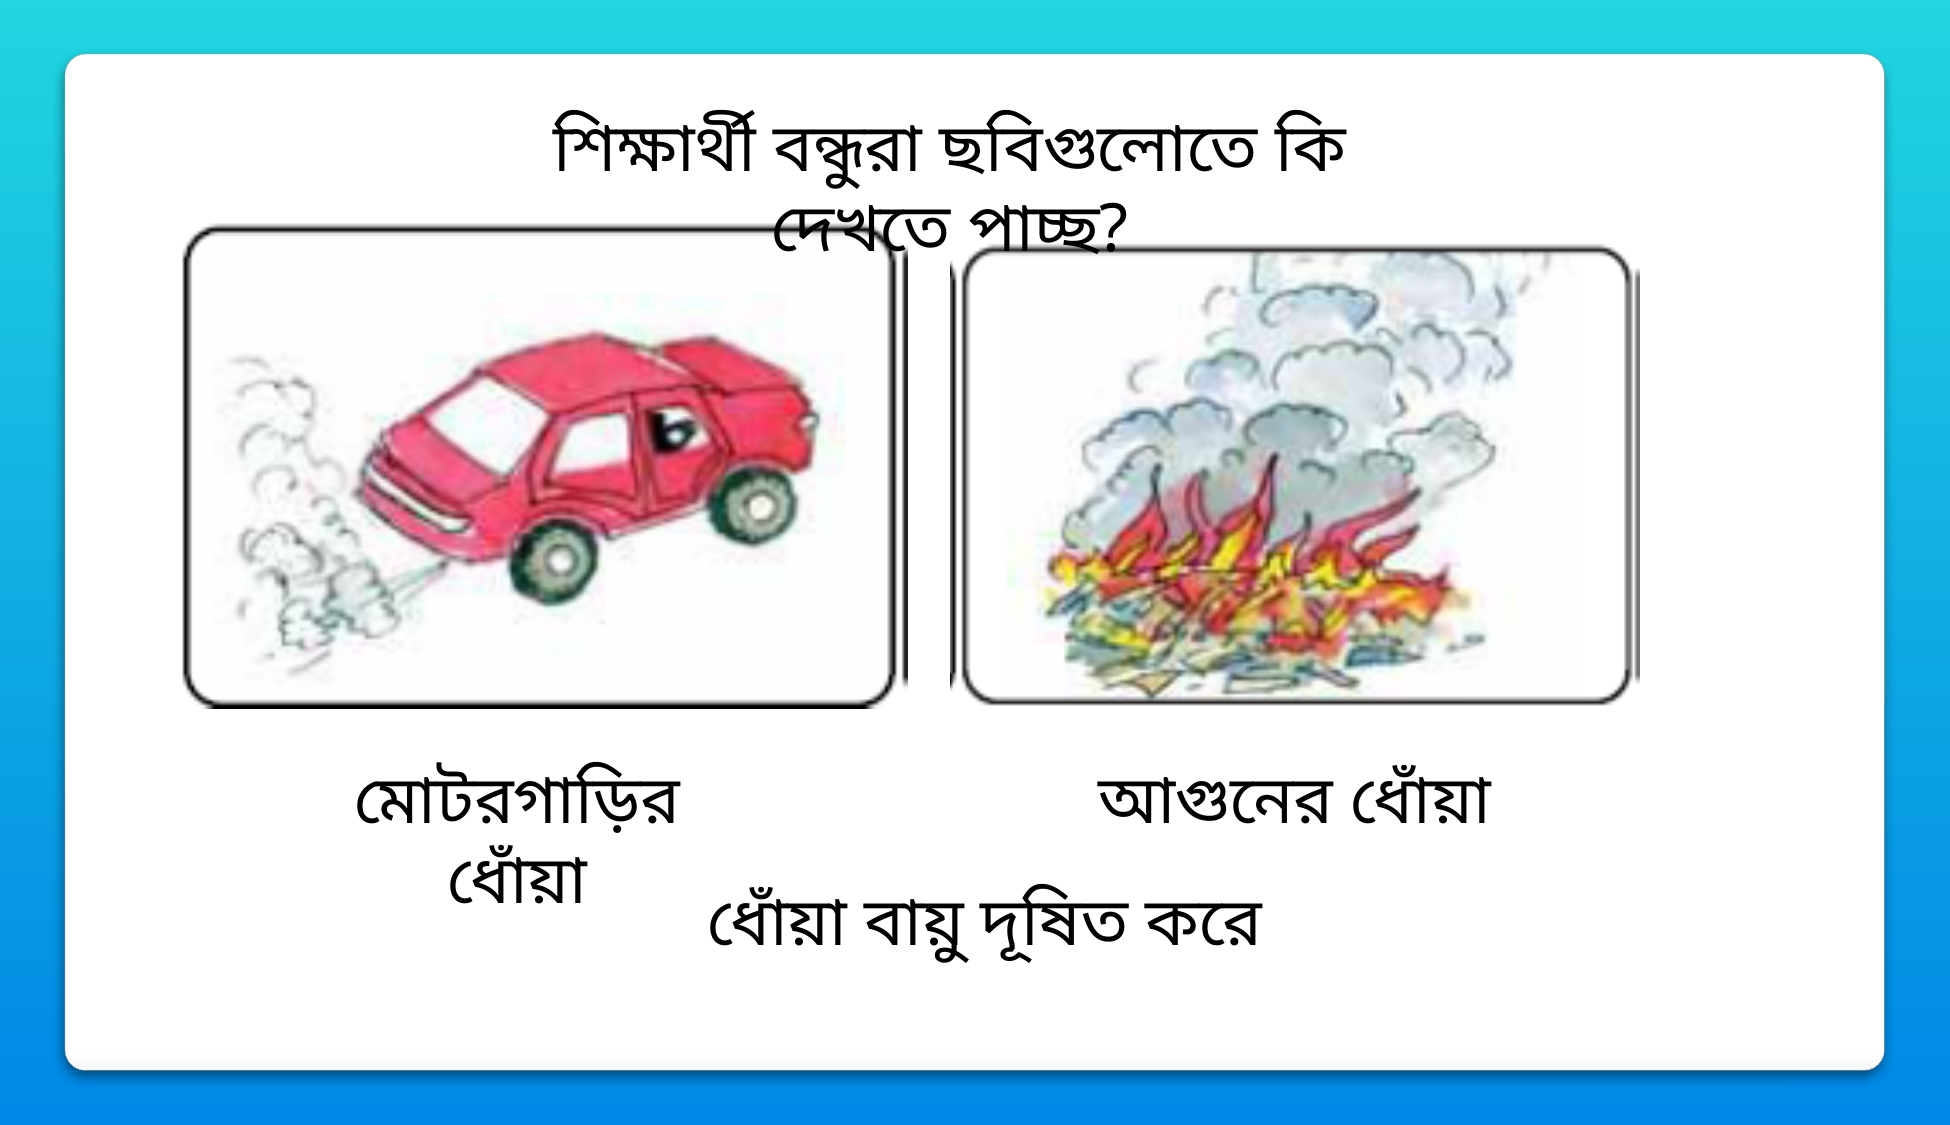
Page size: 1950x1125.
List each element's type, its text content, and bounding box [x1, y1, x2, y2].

picture [174, 222, 909, 709]
text_box আগুনের ধোঁয়া [1077, 749, 1513, 845]
text_box মোটরগাড়ির ধোঁয়া [299, 749, 736, 925]
text_box ধোঁয়া বায়ু দূষিত করে [674, 870, 1295, 966]
text_box শিক্ষার্থী বন্ধুরা ছবিগুলোতে কি দেখতে পাচ্ছ? [458, 97, 1442, 273]
picture [949, 222, 1640, 709]
